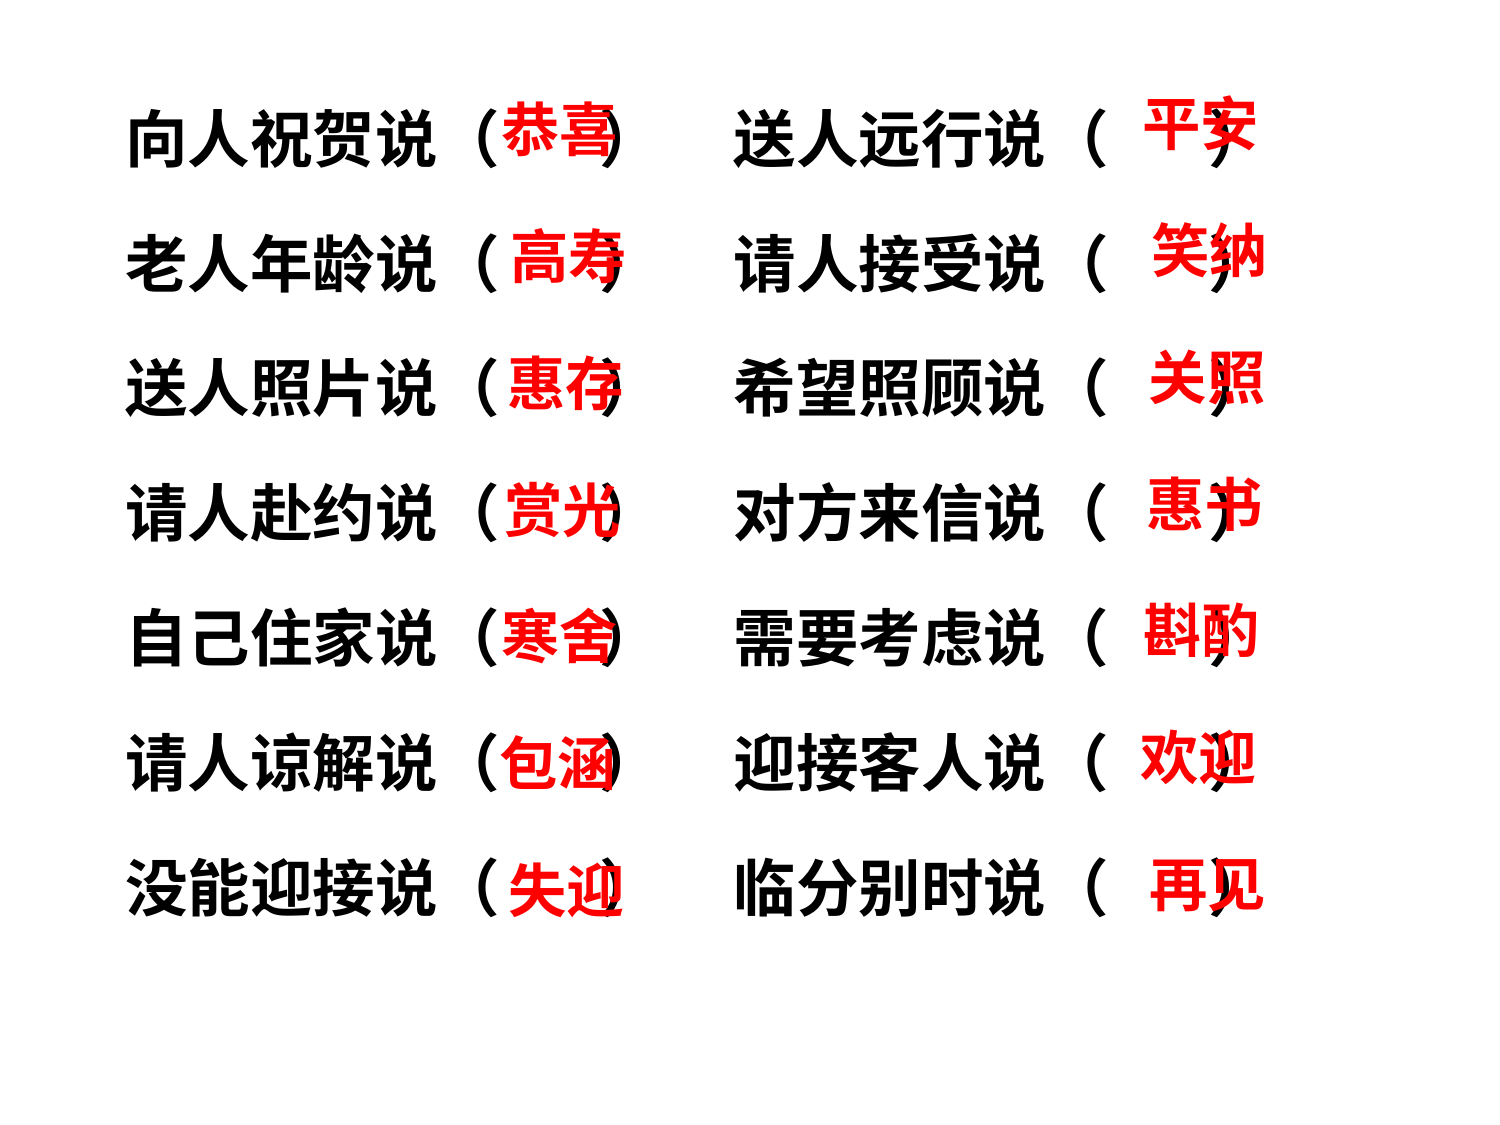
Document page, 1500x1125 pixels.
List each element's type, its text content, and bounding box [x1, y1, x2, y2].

text_box 包涵 [484, 719, 656, 805]
text_box 笑纳 [1136, 206, 1308, 292]
text_box 赏光 [489, 466, 661, 552]
text_box 恭喜 [486, 85, 657, 171]
text_box 失迎 [493, 846, 665, 932]
text_box 惠书 [1131, 460, 1303, 546]
text_box 平安 [1127, 80, 1299, 165]
text_box 欢迎 [1126, 714, 1297, 799]
text_box 寒舍 [486, 593, 658, 678]
text_box 高寿 [495, 212, 667, 298]
text_box 斟酌 [1128, 587, 1300, 672]
text_box 关照 [1134, 333, 1305, 419]
text_box 惠存 [492, 339, 664, 425]
text_box 再见 [1134, 840, 1306, 926]
list 向人祝贺说（ ） 送人远行说（ ） 老人年龄说（ ） 请人接受说（ ） 送人照片说（ ） 希望照顾说（ ） 请人赴约说（ ） 对方来信说（ ） 自己住家说（ ） 需要考虑说（ ） 请人谅解说（ ） 迎接客人说（ ） 没能迎接说（ ） 临分别时说（ ） [110, 54, 1461, 1029]
